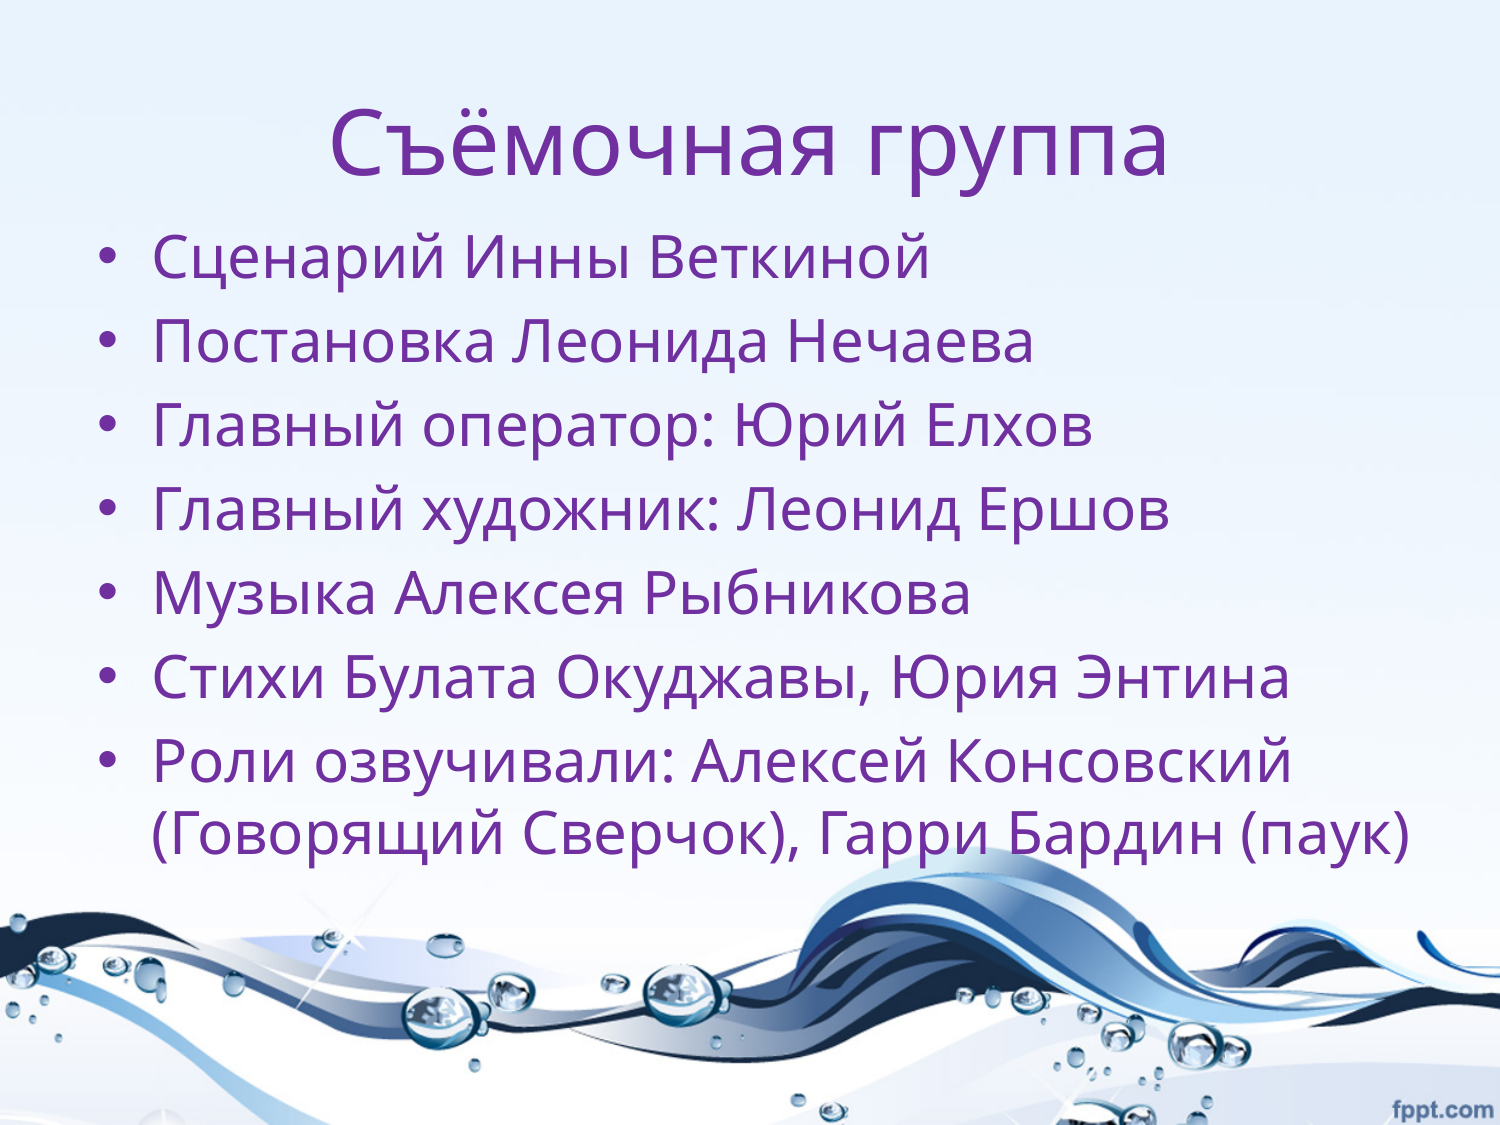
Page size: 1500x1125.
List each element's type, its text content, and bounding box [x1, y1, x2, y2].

list Сценарий Инны Веткиной Постановка Леонида Нечаева Главный оператор: Юрий Елхов Главный художник: Леонид Ершов Музыка Алексея Рыбникова Стихи Булата Окуджавы, Юрия Энтина Роли озвучивали: Алексей Консовский (Говорящий Сверчок), Гарри Бардин (паук) [82, 210, 1432, 886]
title Съёмочная группа [75, 45, 1425, 233]
picture [0, 0, 1500, 1125]
